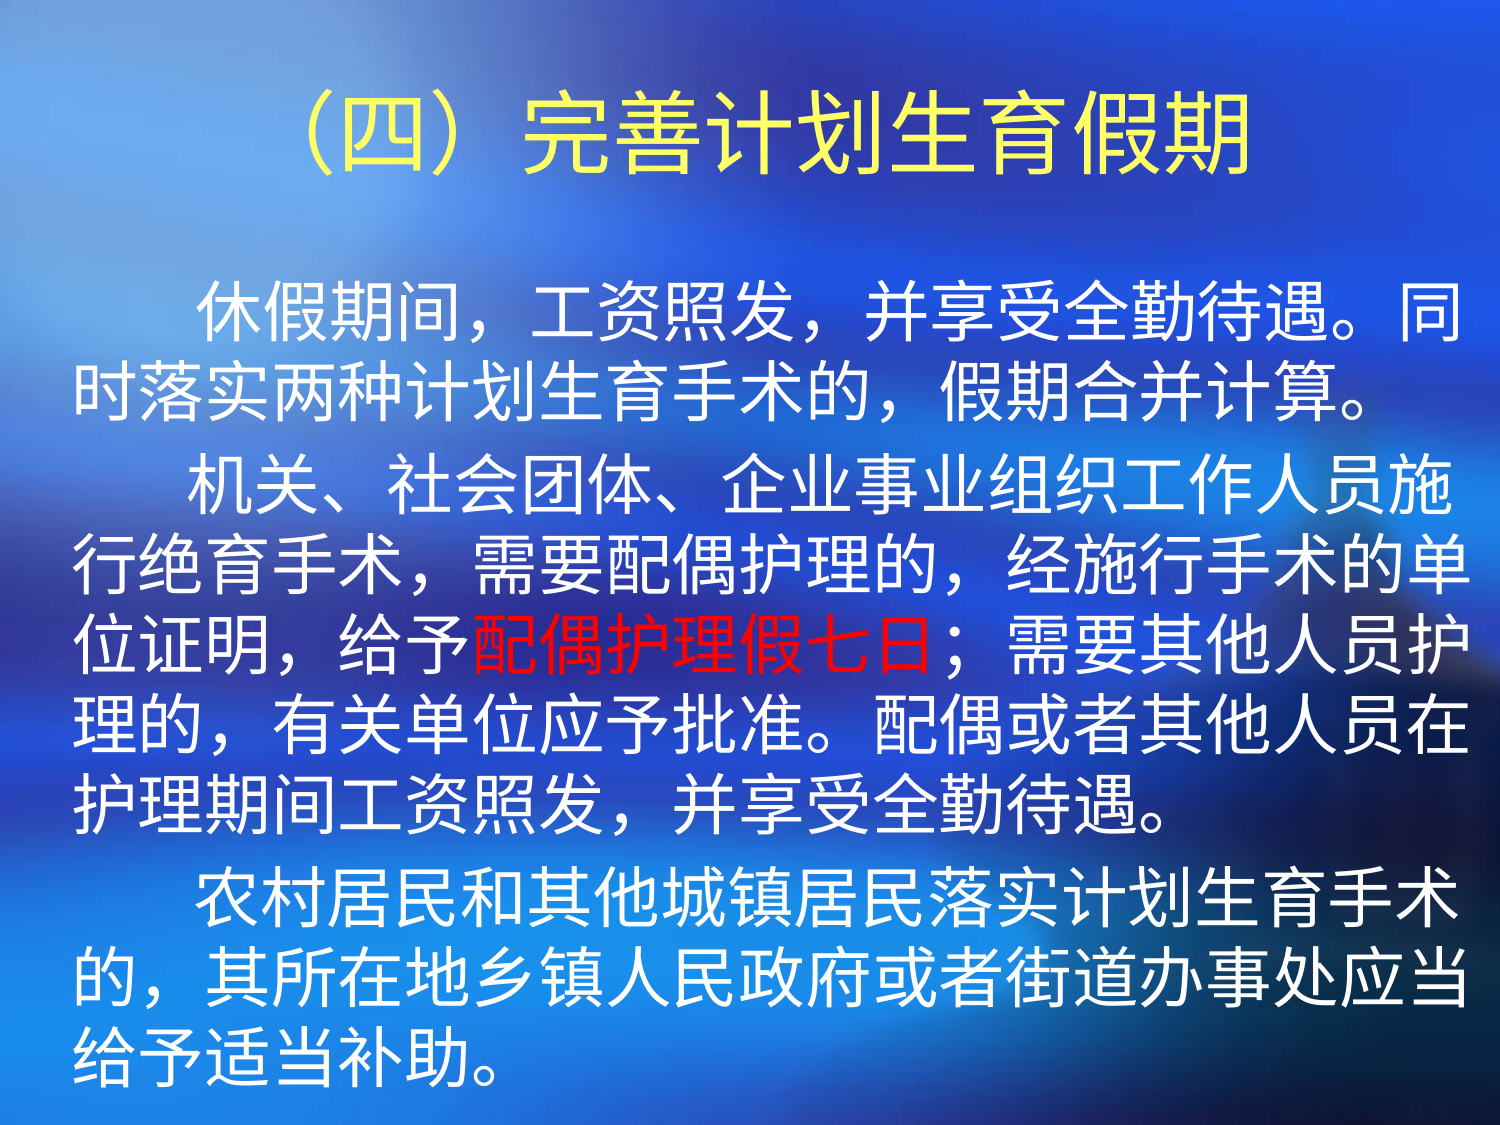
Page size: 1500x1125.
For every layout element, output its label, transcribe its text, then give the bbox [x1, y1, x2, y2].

list 休假期间，工资照发，并享受全勤待遇。同时落实两种计划生育手术的，假期合并计算。 机关、社会团体、企业事业组织工作人员施行绝育手术，需要配偶护理的，经施行手术的单位证明，给予配偶护理假七日；需要其他人员护理的，有关单位应予批准。配偶或者其他人员在护理期间工资照发，并享受全勤待遇。 农村居民和其他城镇居民落实计划生育手术的，其所在地乡镇人民政府或者街道办事处应当给予适当补助。 [0, 262, 1500, 1125]
picture [0, 0, 1500, 262]
title （四）完善计划生育假期 [49, 37, 1451, 226]
